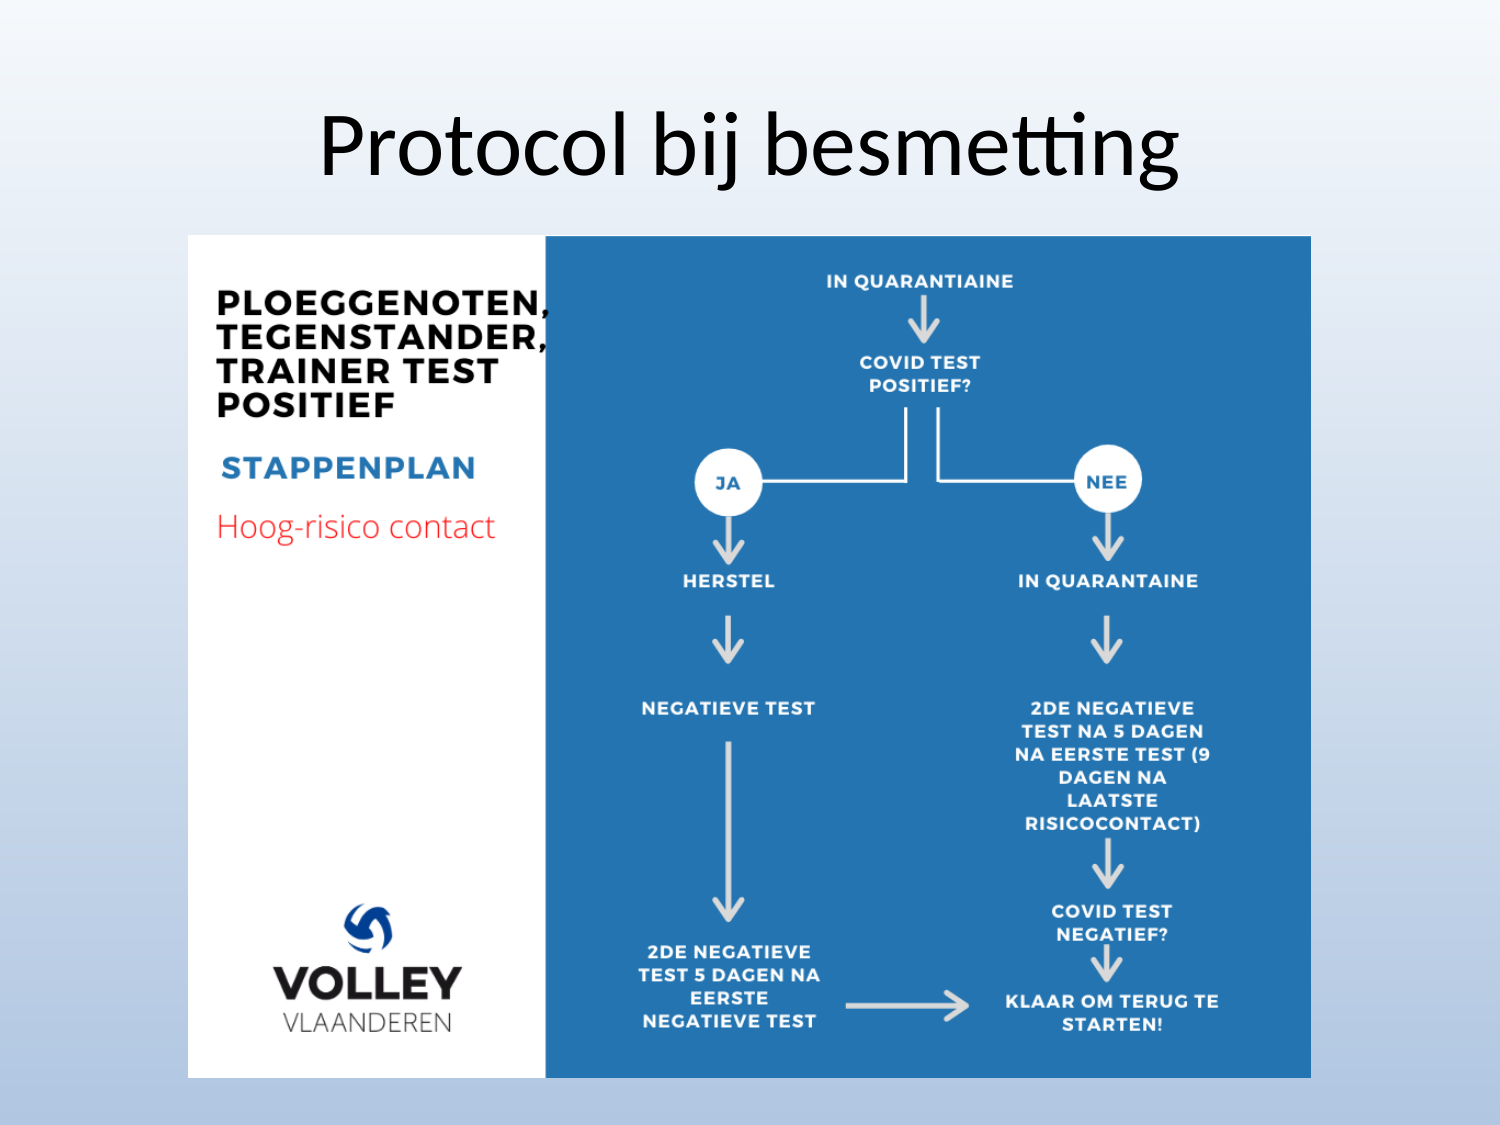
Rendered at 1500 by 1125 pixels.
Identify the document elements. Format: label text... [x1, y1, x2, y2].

title Protocol bij besmetting [75, 45, 1425, 233]
picture [188, 235, 1312, 1078]
